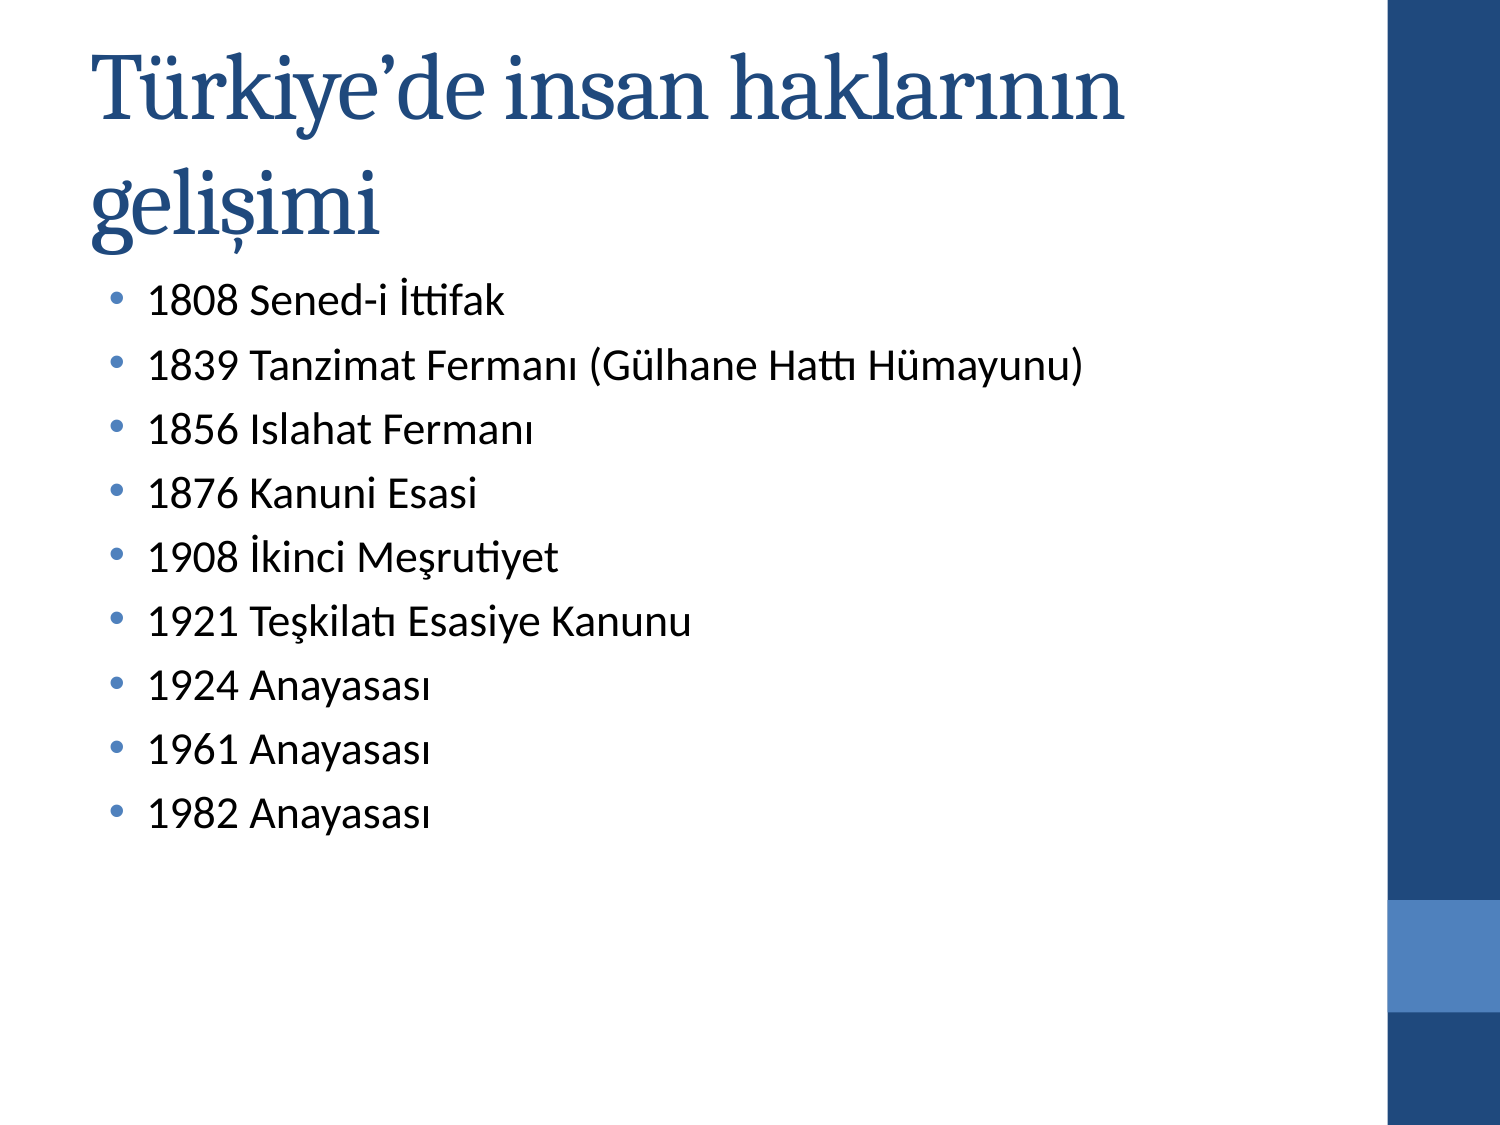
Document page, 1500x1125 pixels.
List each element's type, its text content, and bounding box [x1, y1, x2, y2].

list 1808 Sened-i İttifak 1839 Tanzimat Fermanı (Gülhane Hattı Hümayunu) 1856 Islahat Fermanı 1876 Kanuni Esasi 1908 İkinci Meşrutiyet 1921 Teşkilatı Esasiye Kanunu 1924 Anayasası 1961 Anayasası 1982 Anayasası [75, 262, 1325, 1050]
title Türkiye’de insan haklarının gelişimi [75, 45, 1325, 233]
